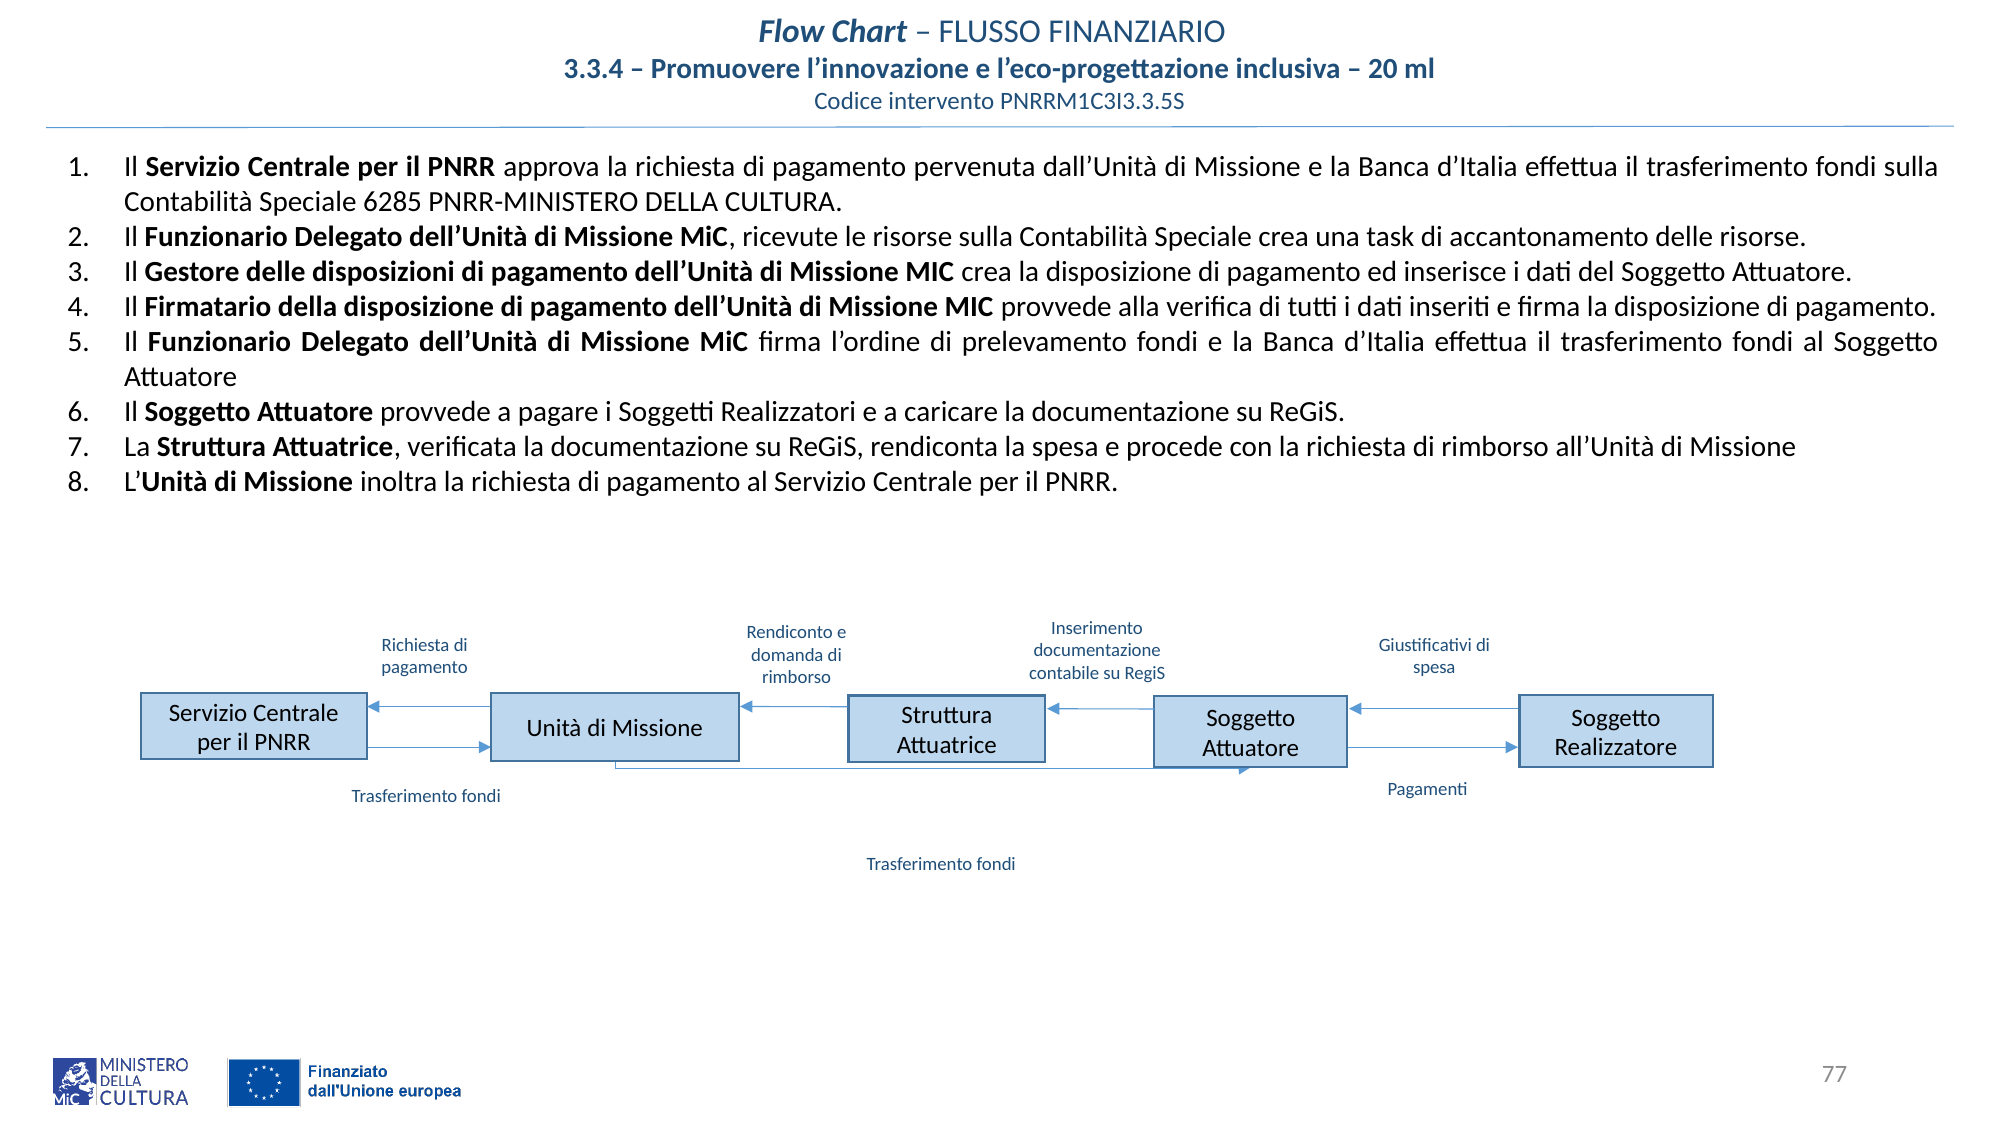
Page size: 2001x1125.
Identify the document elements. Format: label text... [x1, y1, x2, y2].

text_box Struttura Attuatrice [847, 694, 929, 763]
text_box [929, 446, 937, 1082]
text_box Rendiconto e domanda di rimborso [703, 619, 890, 689]
text_box Servizio Centrale per il PNRR [140, 692, 368, 760]
text_box Pagamenti [1334, 768, 1521, 808]
text_box Il Servizio Centrale per il PNRR approva la richiesta di pagamento pervenuta dall’Unità di Missione e la Banca d’Italia effettua il trasferimento fondi sulla Contabilità Speciale 6285 PNRR-MINISTERO DELLA CULTURA. Il Funzionario Delegato dell’Unità di Missione MiC, ricevute le risorse sulla Contabilità Speciale crea una task di accantonamento delle risorse. Il Gestore delle disposizioni di pagamento dell’Unità di Missione MIC crea la disposizione di pagamento ed inserisce i dati del Soggetto Attuatore. Il Firmatario della disposizione di pagamento dell’Unità di Missione MIC provvede alla verifica di tutti i dati inseriti e firma la disposizione di pagamento. Il Funzionario Delegato dell’Unità di Missione MiC firma l’ordine di prelevamento fondi e la Banca d’Italia effettua il trasferimento fondi al Soggetto Attuatore Il Soggetto Attuatore provvede a pagare i Soggetti Realizzatori e a caricare la documentazione su ReGiS. La Struttura Attuatrice, verificata la documentazione su ReGiS, rendiconta la spesa e procede con la richiesta di rimborso all’Unità di Missione L’Unità di Missione inoltra la richiesta di pagamento al Servizio Centrale per il PNRR. [53, 140, 1954, 505]
text_box Struttura Attuatrice [937, 694, 1046, 763]
text_box Trasferimento fondi [332, 760, 520, 830]
text_box Trasferimento fondi [937, 828, 1035, 898]
text_box Soggetto Attuatore [1153, 695, 1348, 768]
picture [52, 1058, 188, 1106]
text_box Richiesta di pagamento [331, 620, 518, 690]
text_box Soggetto Realizzatore [1518, 694, 1714, 768]
text_box Unità di Missione [490, 692, 740, 762]
slide_number 77 [1412, 1042, 1863, 1103]
text_box Inserimento documentazione contabile su RegiS [1003, 621, 1191, 678]
picture [220, 1056, 473, 1110]
text_box Giustificativi di spesa [1341, 626, 1528, 683]
text_box Trasferimento fondi [847, 828, 929, 898]
text_box Flow Chart – FLUSSO FINANZIARIO 3.3.4 – Promuovere l’innovazione e l’eco-progettazione inclusiva – 20 ml Codice intervento PNRRM1C3I3.3.5S [45, 31, 1955, 127]
